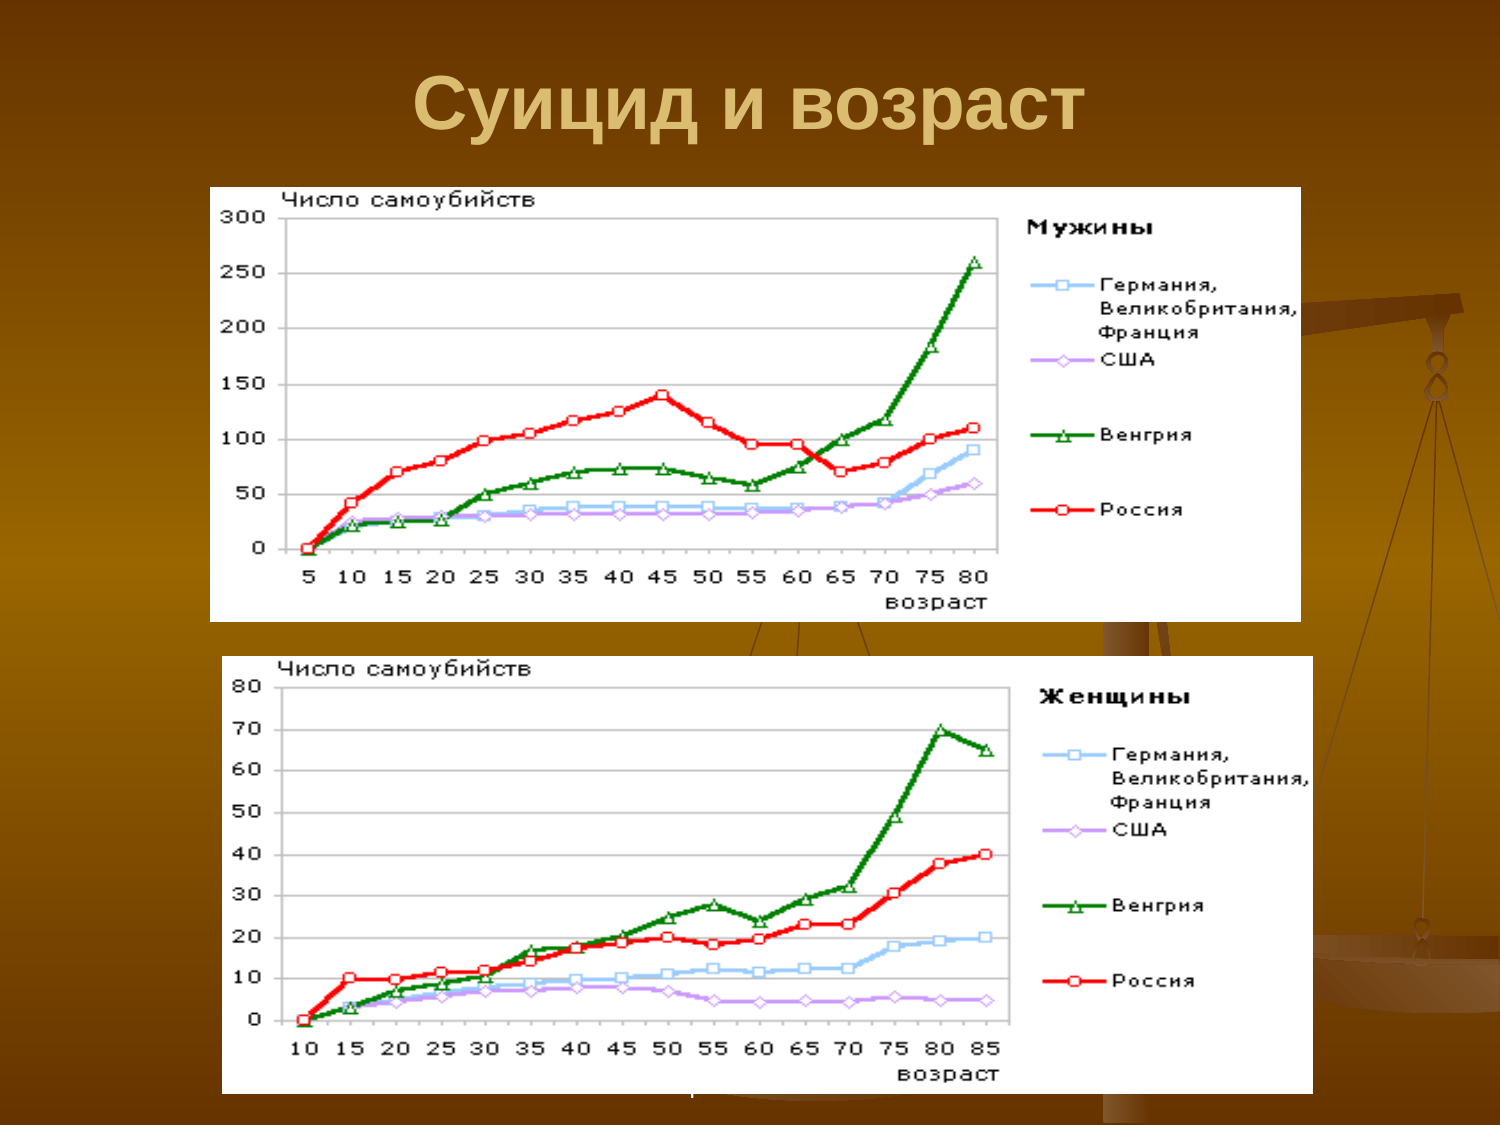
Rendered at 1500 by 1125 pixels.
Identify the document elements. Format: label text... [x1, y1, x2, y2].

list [210, 187, 1302, 622]
title Суицид и возраст [74, 45, 1426, 154]
picture [222, 656, 1313, 1095]
